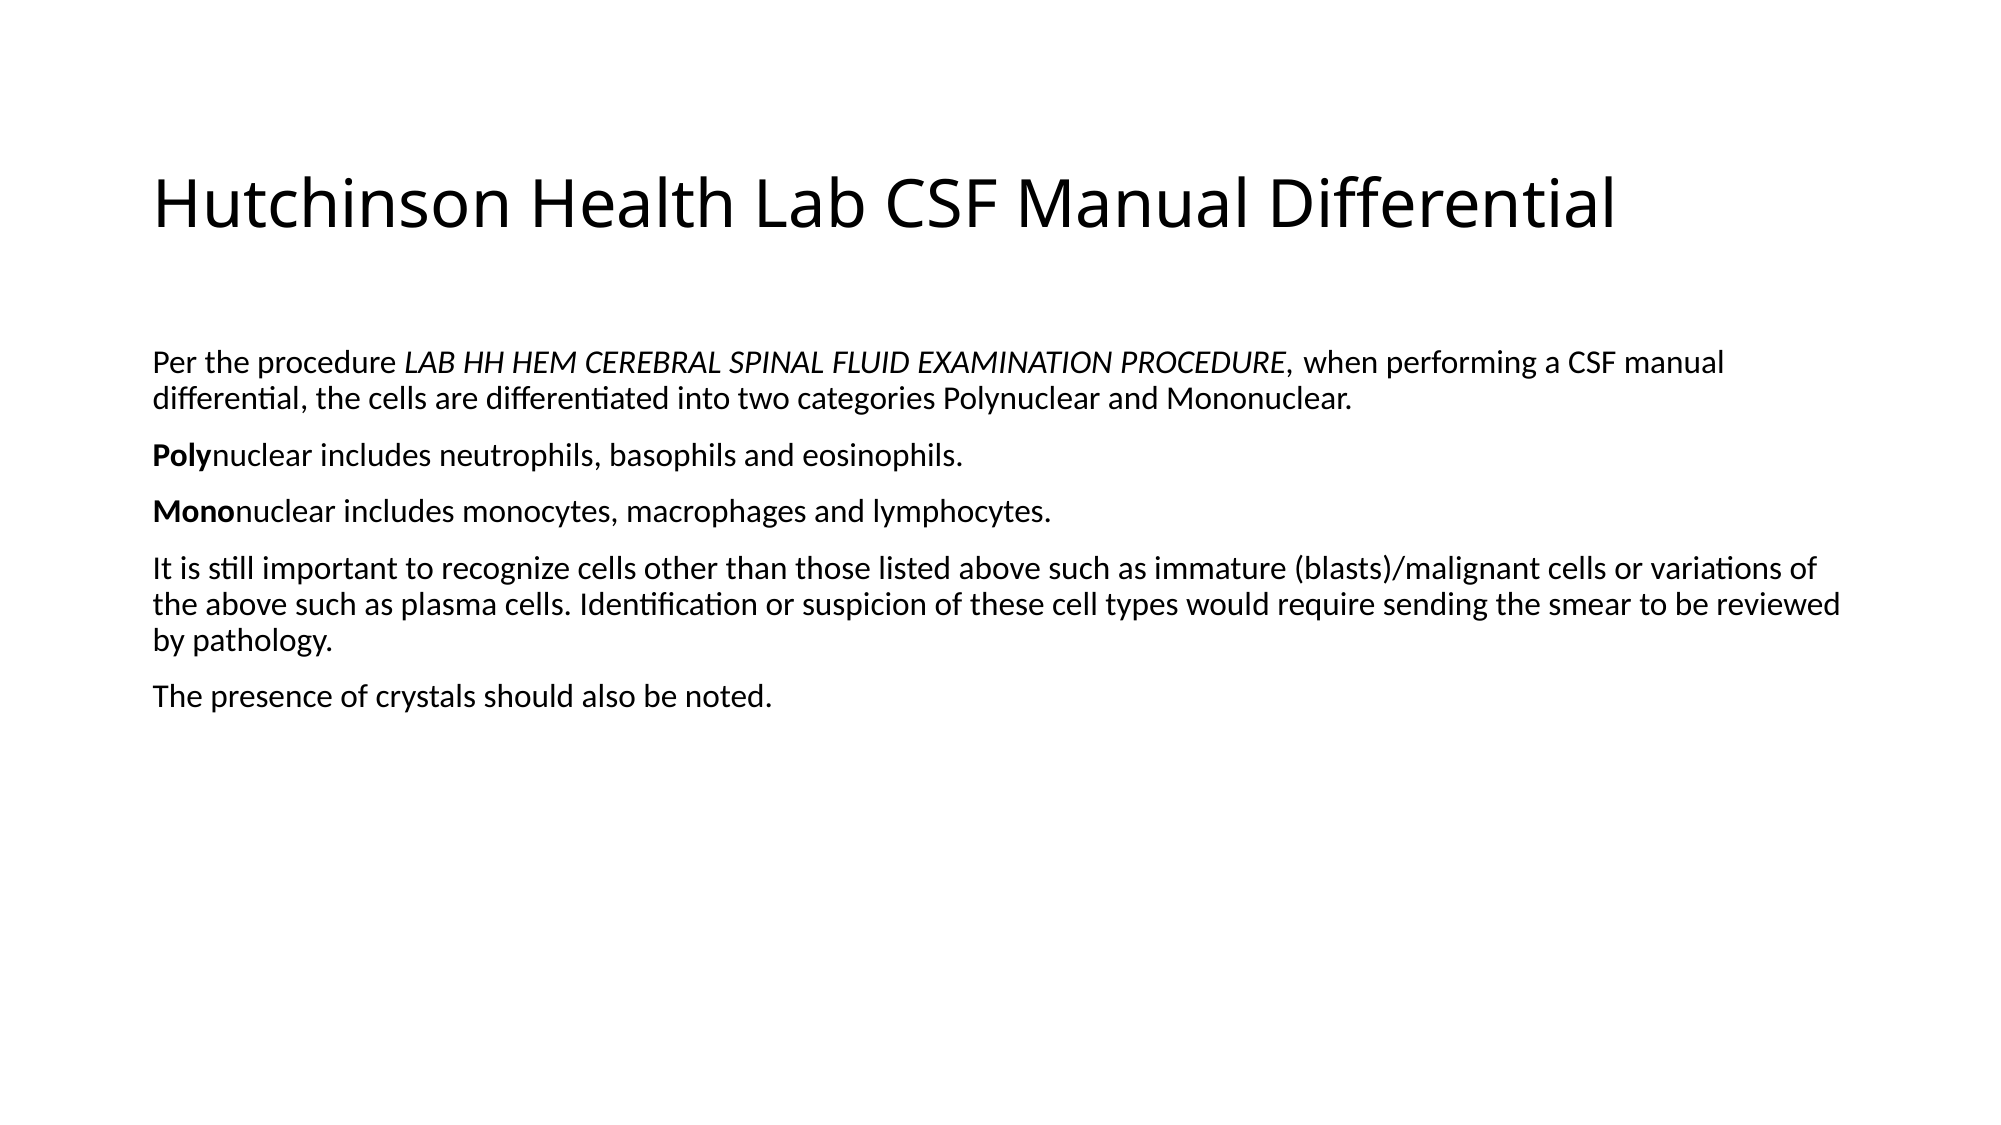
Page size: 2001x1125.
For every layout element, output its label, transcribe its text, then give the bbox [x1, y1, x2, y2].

title Hutchinson Health Lab CSF Manual Differential [137, 75, 1640, 337]
list Per the procedure LAB HH HEM CEREBRAL SPINAL FLUID EXAMINATION PROCEDURE, when performing a CSF manual differential, the cells are differentiated into two categories Polynuclear and Mononuclear. Polynuclear includes neutrophils, basophils and eosinophils. Mononuclear includes monocytes, macrophages and lymphocytes. It is still important to recognize cells other than those listed above such as immature (blasts)/malignant cells or variations of the above such as plasma cells. Identification or suspicion of these cell types would require sending the smear to be reviewed by pathology. The presence of crystals should also be noted. [137, 337, 1874, 963]
